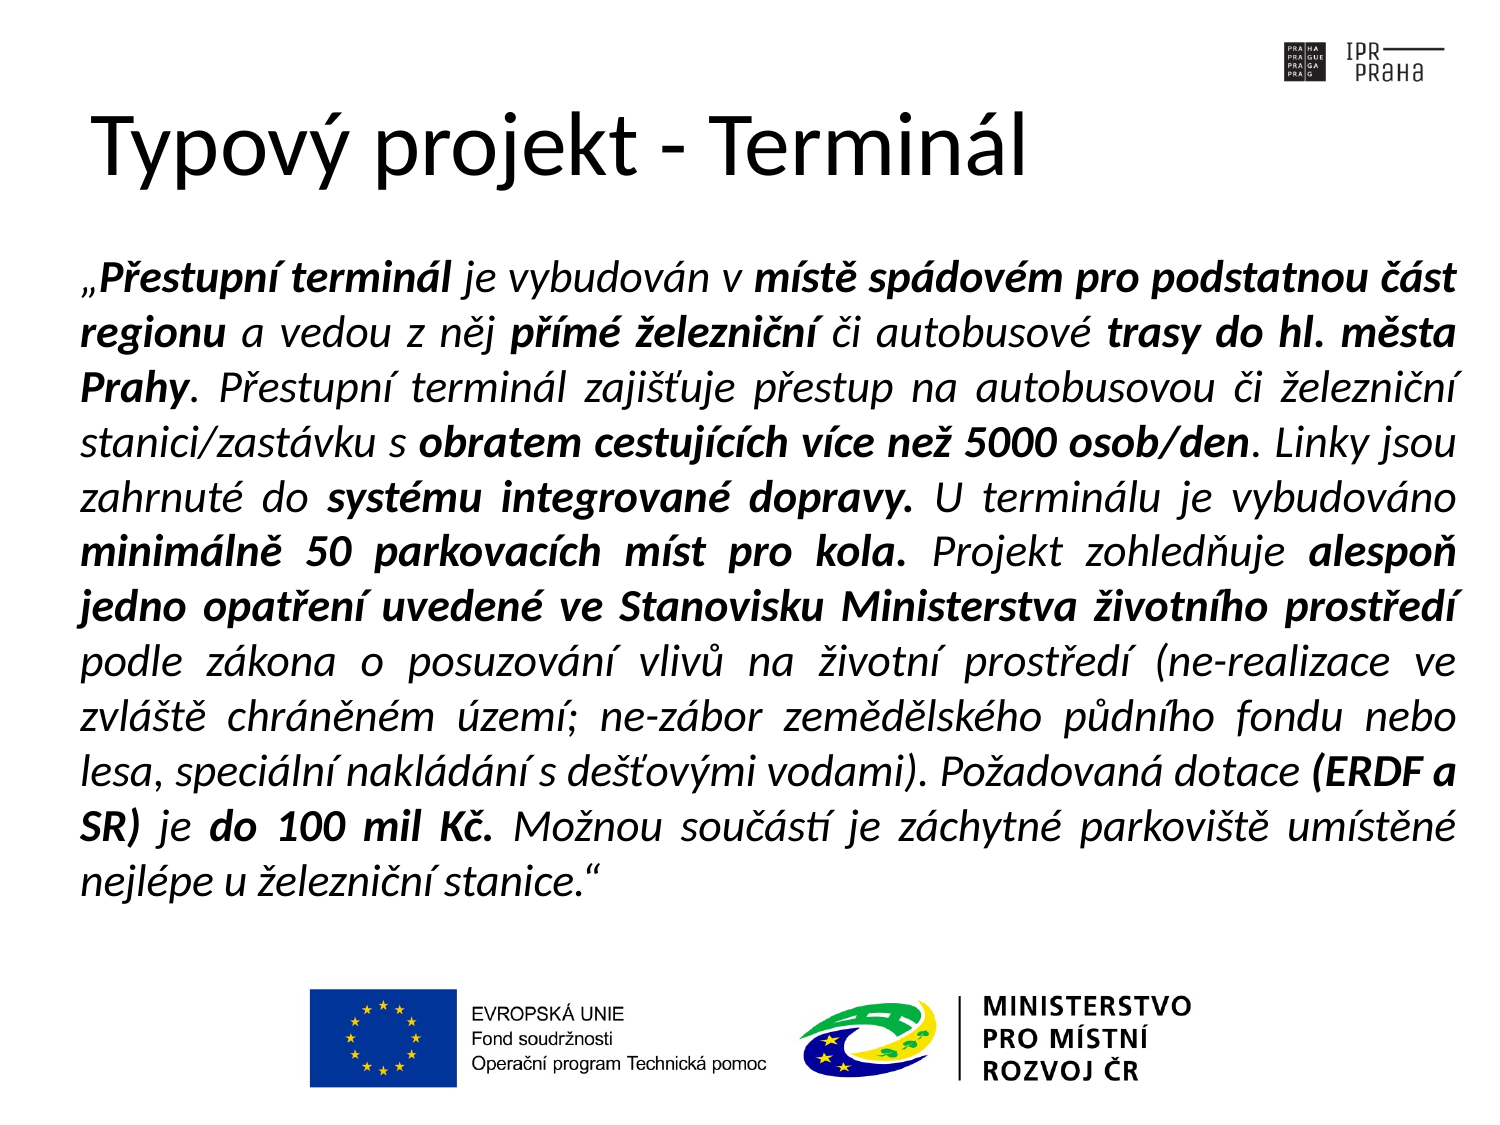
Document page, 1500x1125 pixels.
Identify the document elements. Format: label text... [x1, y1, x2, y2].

picture [1278, 30, 1448, 92]
title Typový projekt - Terminál [75, 45, 1425, 233]
list „Přestupní terminál je vybudován v místě spádovém pro podstatnou část regionu a vedou z něj přímé železniční či autobusové trasy do hl. města Prahy. Přestupní terminál zajišťuje přestup na autobusovou či železniční stanici/zastávku s obratem cestujících více než 5000 osob/den. Linky jsou zahrnuté do systému integrované dopravy. U terminálu je vybudováno minimálně 50 parkovacích míst pro kola. Projekt zohledňuje alespoň jedno opatření uvedené ve Stanovisku Ministerstva životního prostředí podle zákona o posuzování vlivů na životní prostředí (ne-realizace ve zvláště chráněném území; ne-zábor zemědělského půdního fondu nebo lesa, speciální nakládání s dešťovými vodami). Požadovaná dotace (ERDF a SR) je do 100 mil Kč. Možnou součástí je záchytné parkoviště umístěné nejlépe u železniční stanice.“ [64, 239, 1473, 1125]
